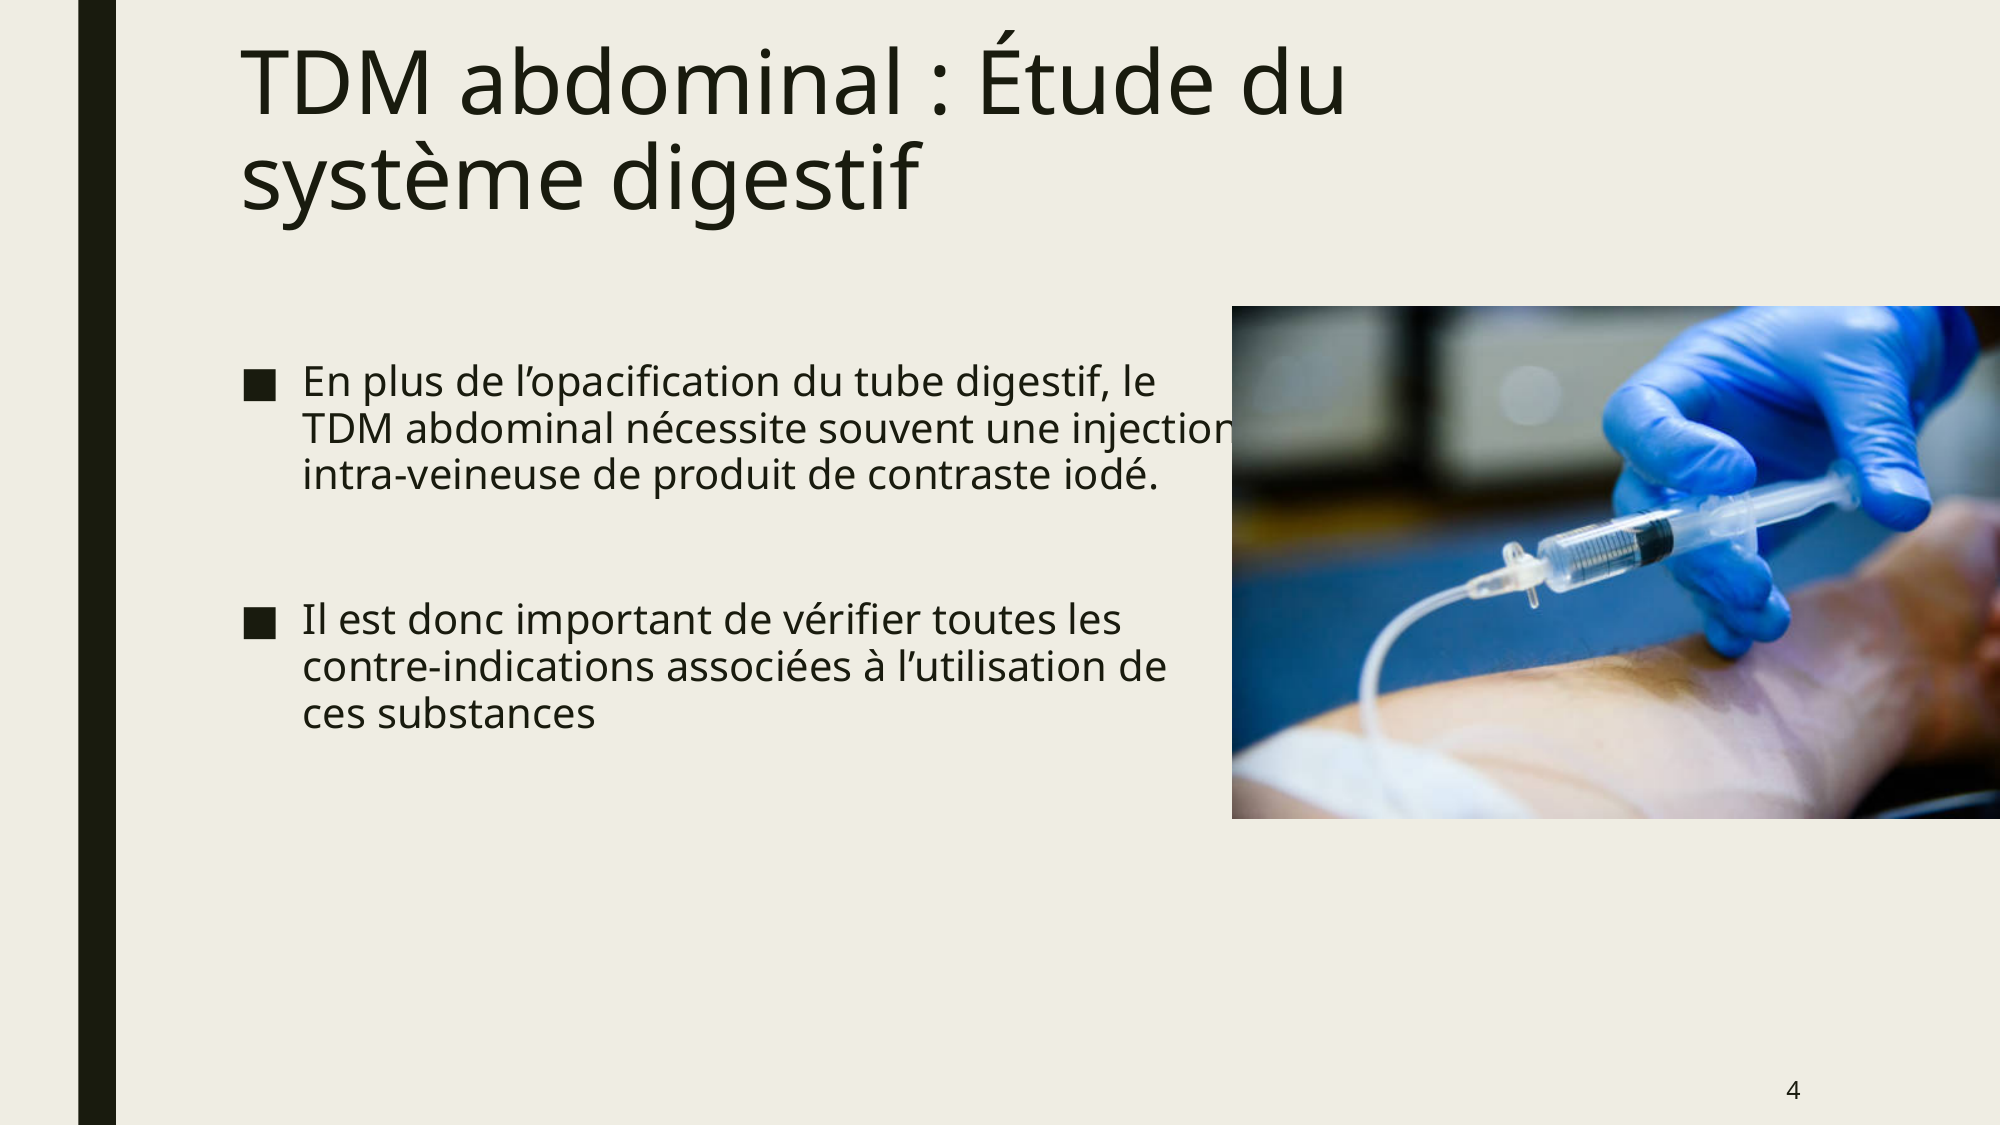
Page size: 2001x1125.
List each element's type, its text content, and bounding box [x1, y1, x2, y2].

title TDM abdominal : Étude du système digestif [225, 31, 1419, 237]
list En plus de l’opacification du tube digestif, le TDM abdominal nécessite souvent une injection intra-veineuse de produit de contraste iodé. Il est donc important de vérifier toutes les contre-indications associées à l’utilisation de ces substances [225, 350, 1257, 939]
picture [1232, 306, 2000, 819]
slide_number 4 [1553, 1058, 1816, 1125]
